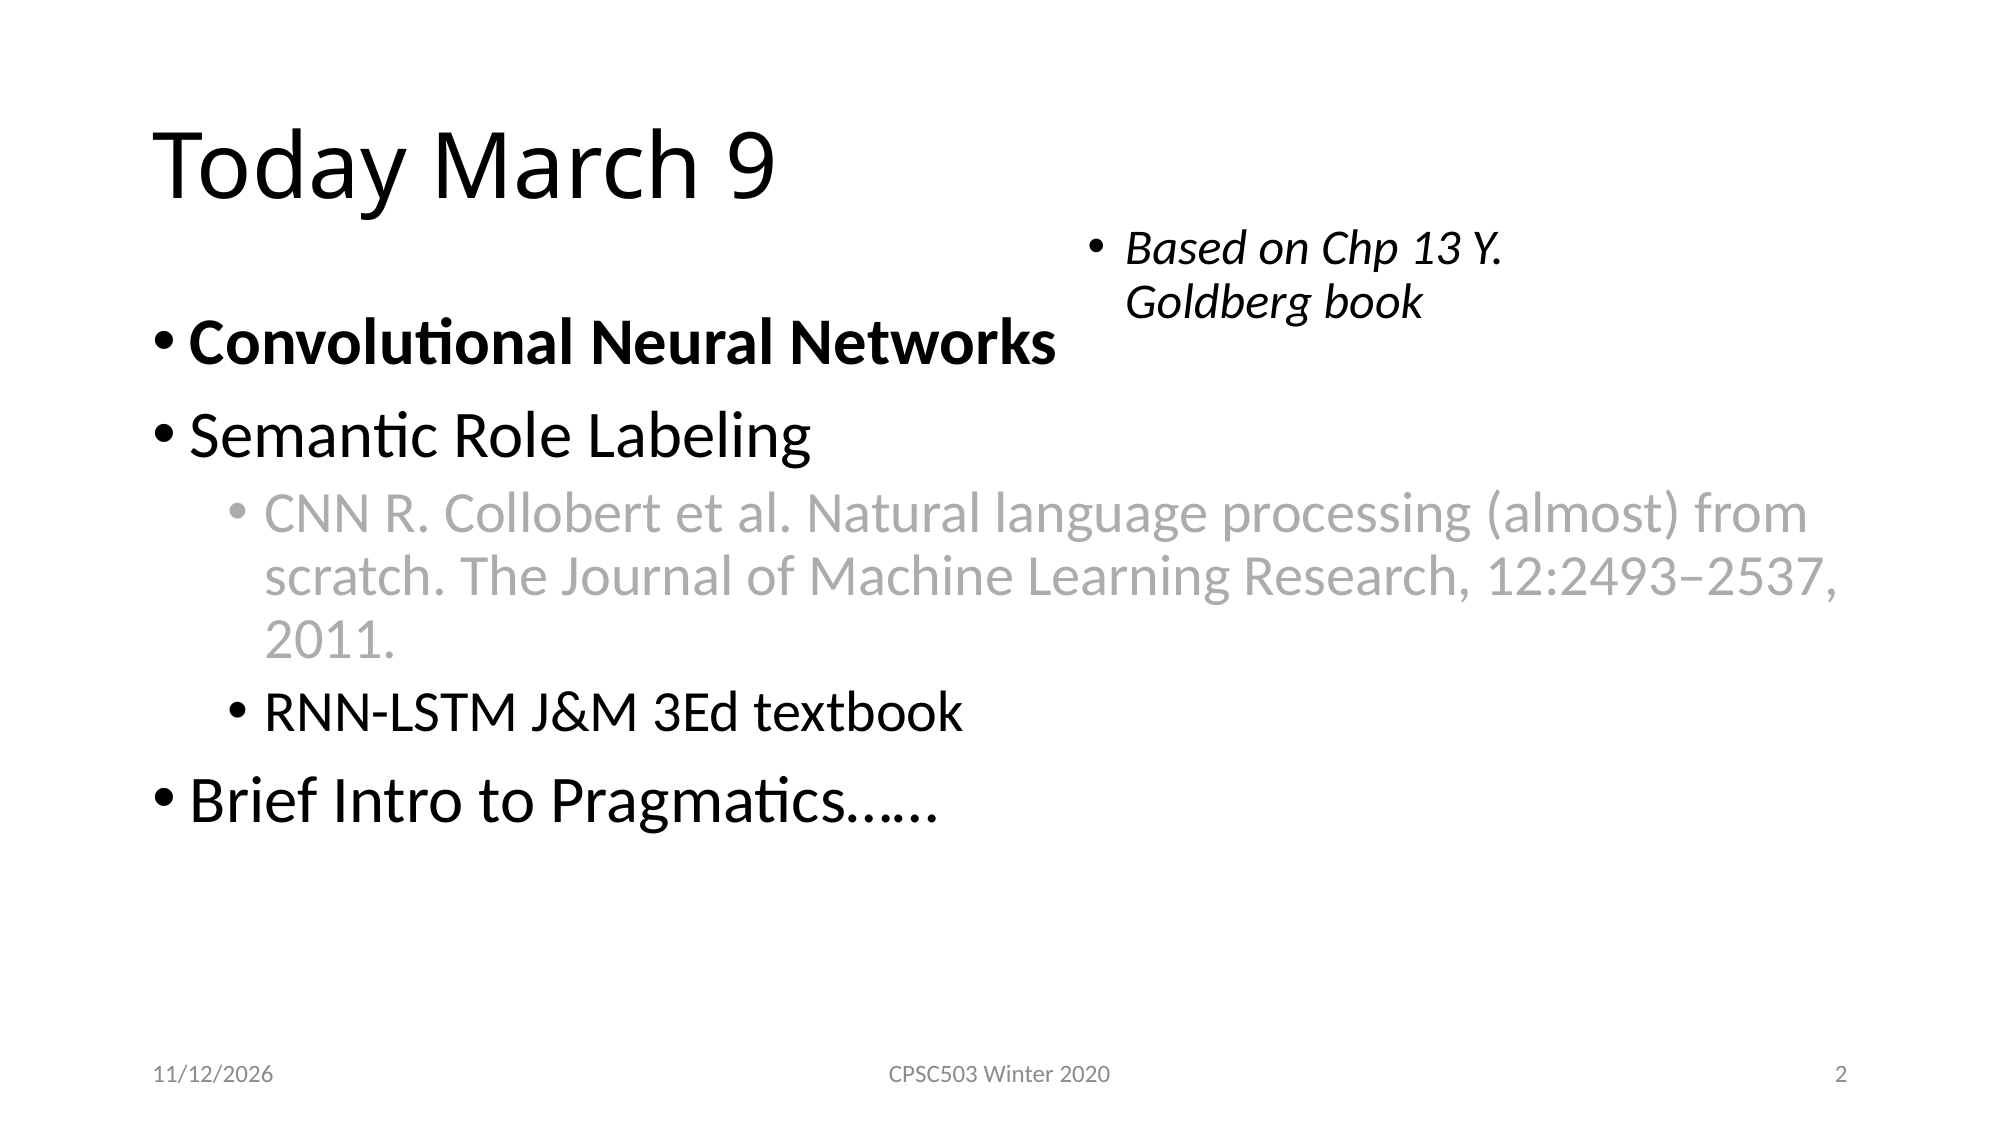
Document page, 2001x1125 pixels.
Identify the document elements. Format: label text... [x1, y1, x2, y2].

text_box Based on Chp 13 Y. Goldberg book [1072, 214, 1559, 385]
title Today March 9 [137, 59, 1863, 278]
list Convolutional Neural Networks Semantic Role Labeling CNN R. Collobert et al. Natural language processing (almost) from scratch. The Journal of Machine Learning Research, 12:2493–2537, 2011. RNN-LSTM J&M 3Ed textbook Brief Intro to Pragmatics…… [137, 299, 1863, 1014]
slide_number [137, 1042, 588, 1103]
slide_number 2 [1412, 1042, 1863, 1103]
footer CPSC503 Winter 2020 [662, 1042, 1338, 1103]
